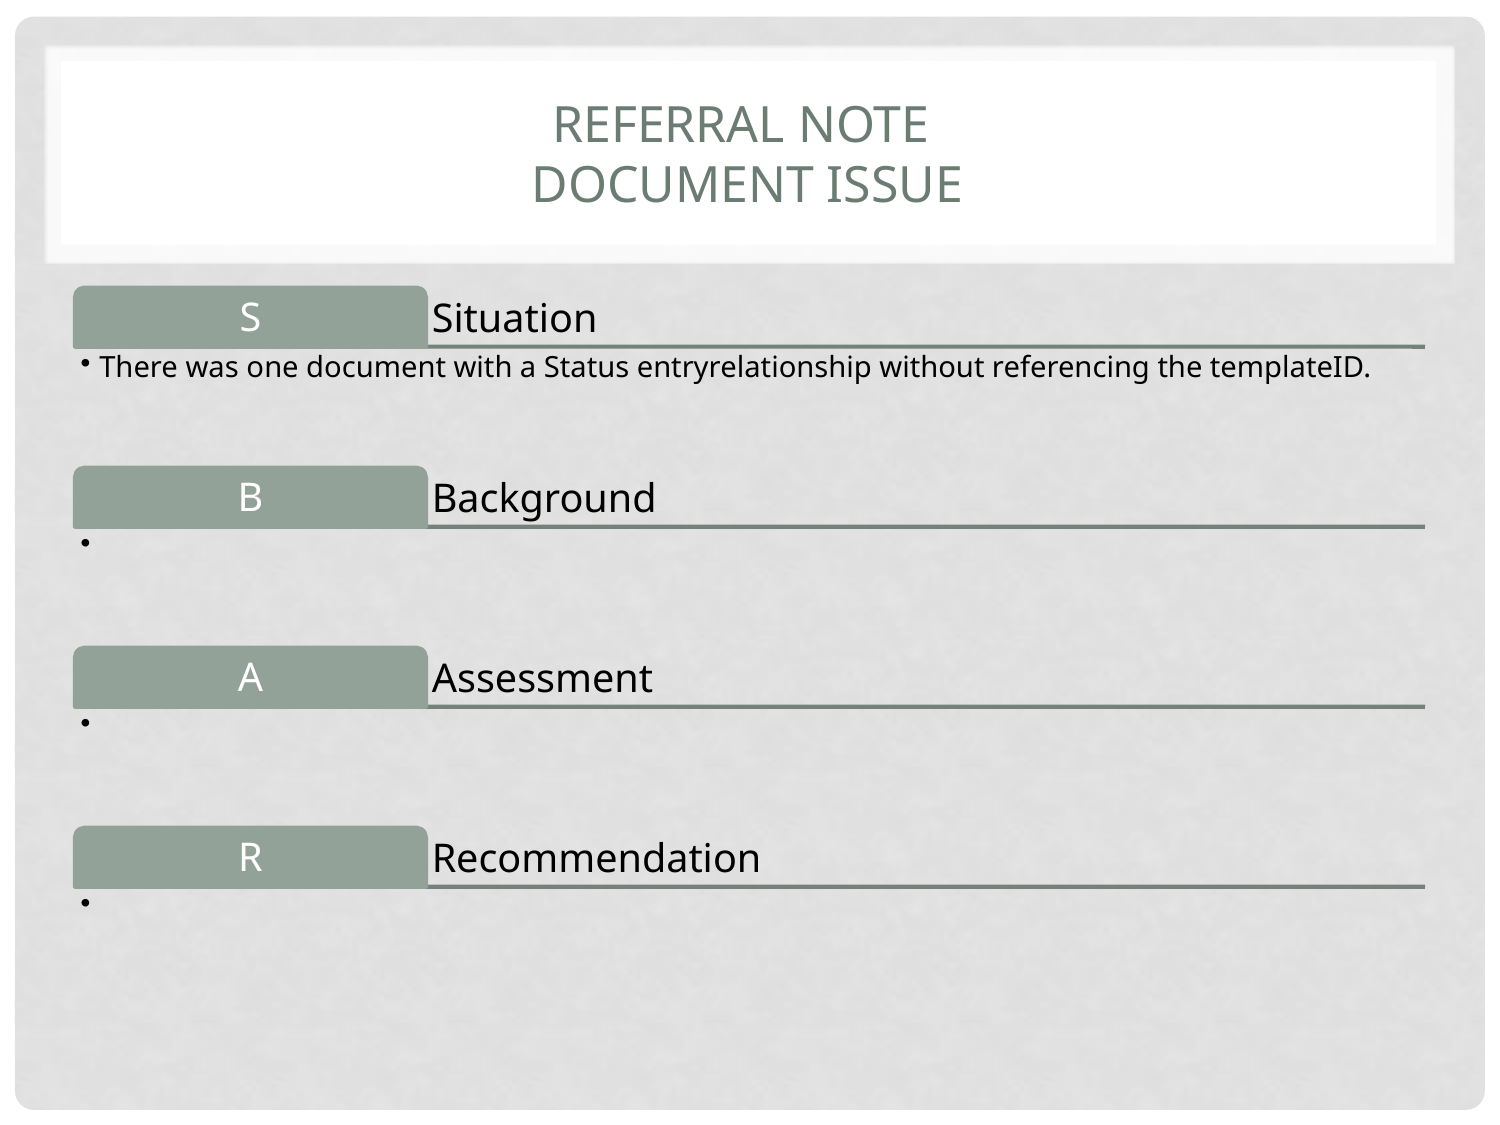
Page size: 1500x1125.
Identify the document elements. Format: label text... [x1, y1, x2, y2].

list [74, 287, 1426, 1006]
title Referral Note Document Issue [69, 66, 1425, 238]
